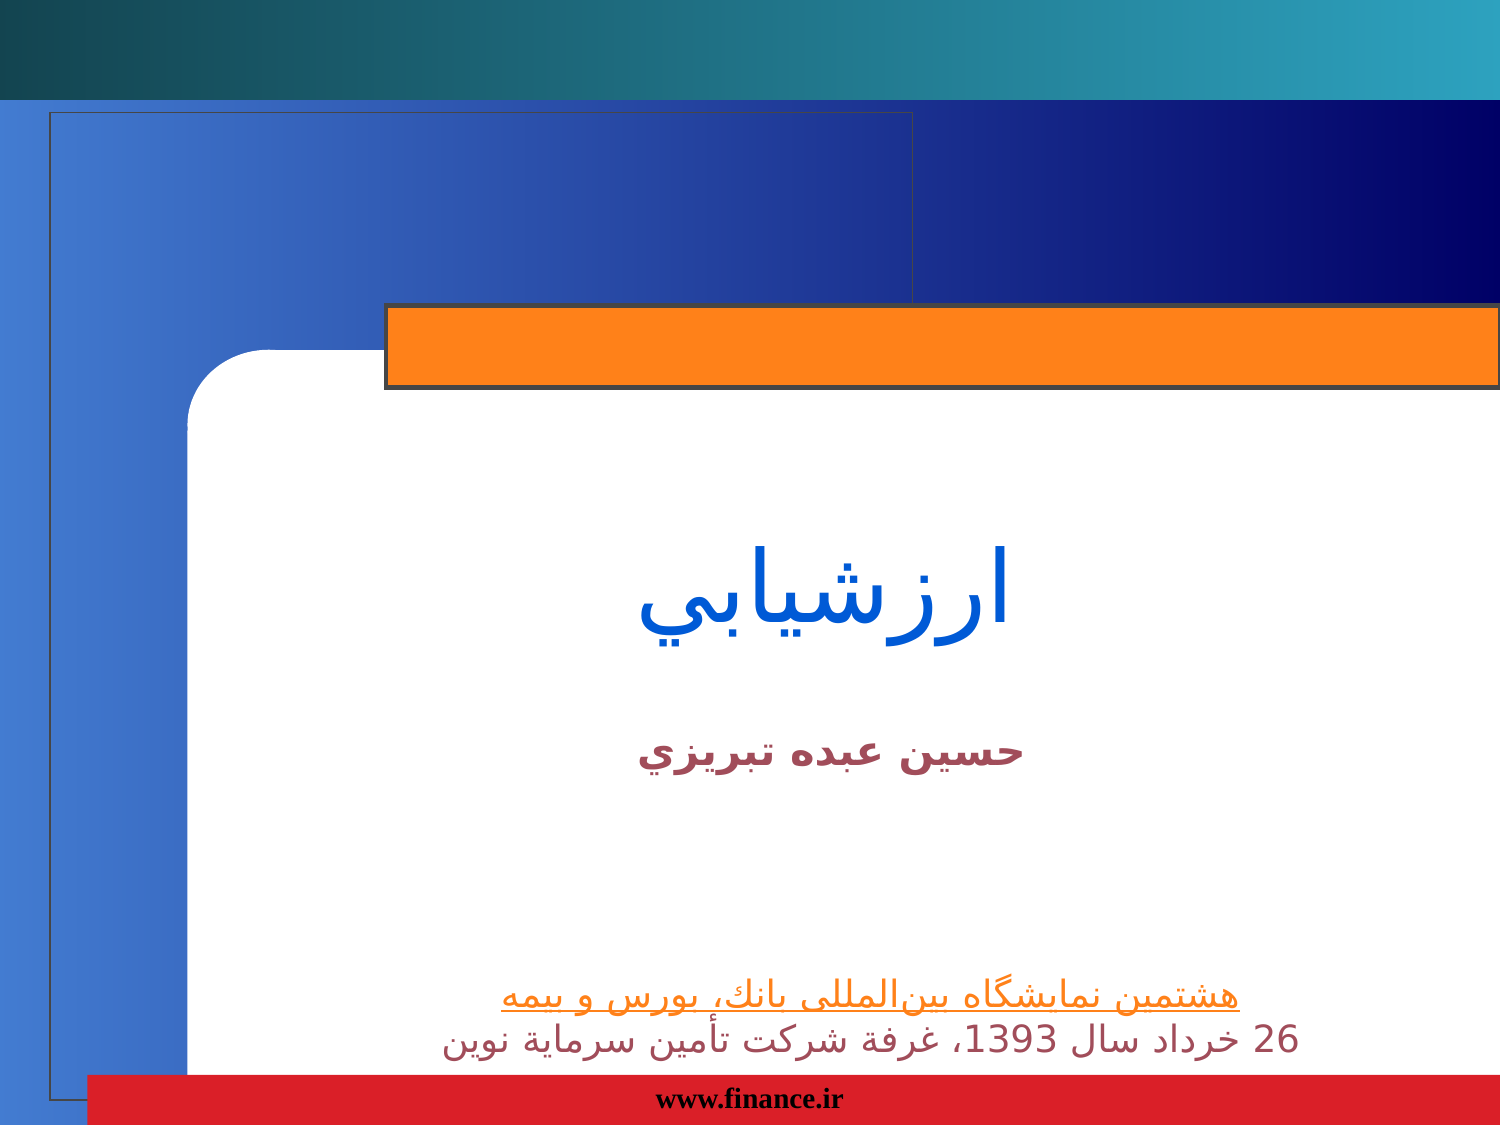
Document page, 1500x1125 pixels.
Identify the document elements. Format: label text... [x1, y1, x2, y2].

subtitle حسين عبده تبريزي [224, 687, 1438, 826]
text_box هشتمین نمایشگاه بین‌المللی بانك، بورس و بیمه 26 خرداد سال 1393، غرفة شركت تأمين سرماية نوين [275, 962, 1467, 1068]
title ارزشيابي [187, 449, 1463, 776]
footer www.finance.ir [512, 1072, 988, 1125]
